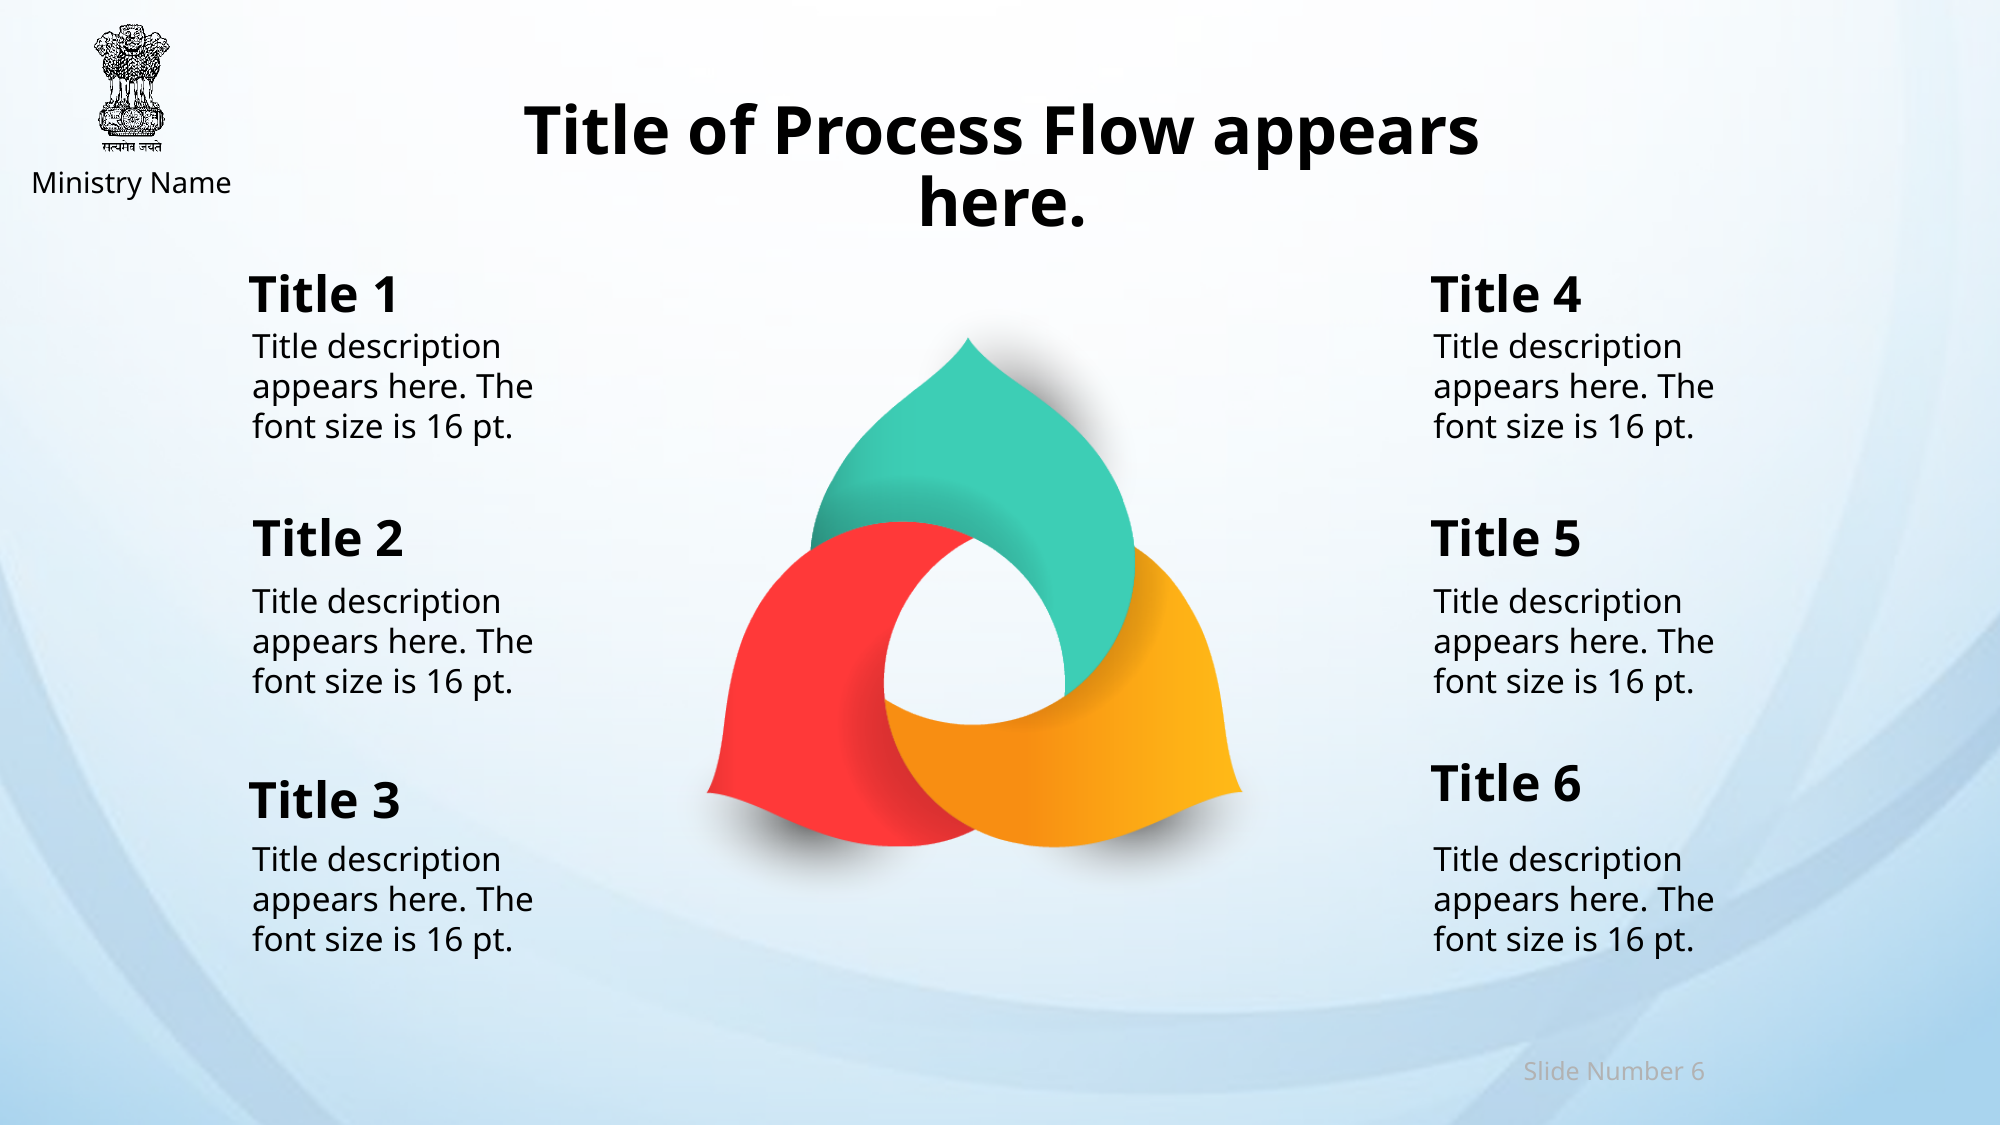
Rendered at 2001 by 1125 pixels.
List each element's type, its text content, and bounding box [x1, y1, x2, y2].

text_box Title description appears here. The font size is 16 pt. [237, 317, 611, 453]
text_box Title 5 [1415, 506, 1597, 576]
text_box Title description appears here. The font size is 16 pt. [1418, 830, 1792, 966]
text_box Title 6 [1415, 750, 1597, 820]
text_box Title 1 [233, 261, 416, 331]
list Ministry Name [0, 161, 268, 260]
picture [674, 307, 1270, 904]
text_box Title 3 [233, 768, 416, 838]
text_box Title description appears here. The font size is 16 pt. [1418, 317, 1792, 453]
picture [90, 19, 174, 156]
text_box Title description appears here. The font size is 16 pt. [237, 572, 611, 708]
text_box Title 4 [1415, 261, 1597, 331]
text_box Title 2 [237, 506, 492, 572]
text_box Title description appears here. The font size is 16 pt. [1418, 572, 1792, 708]
slide_number 6 [1269, 1042, 1720, 1103]
text_box Title description appears here. The font size is 16 pt. [237, 830, 611, 966]
text_box Title of Process Flow appears here. [491, 89, 1513, 249]
